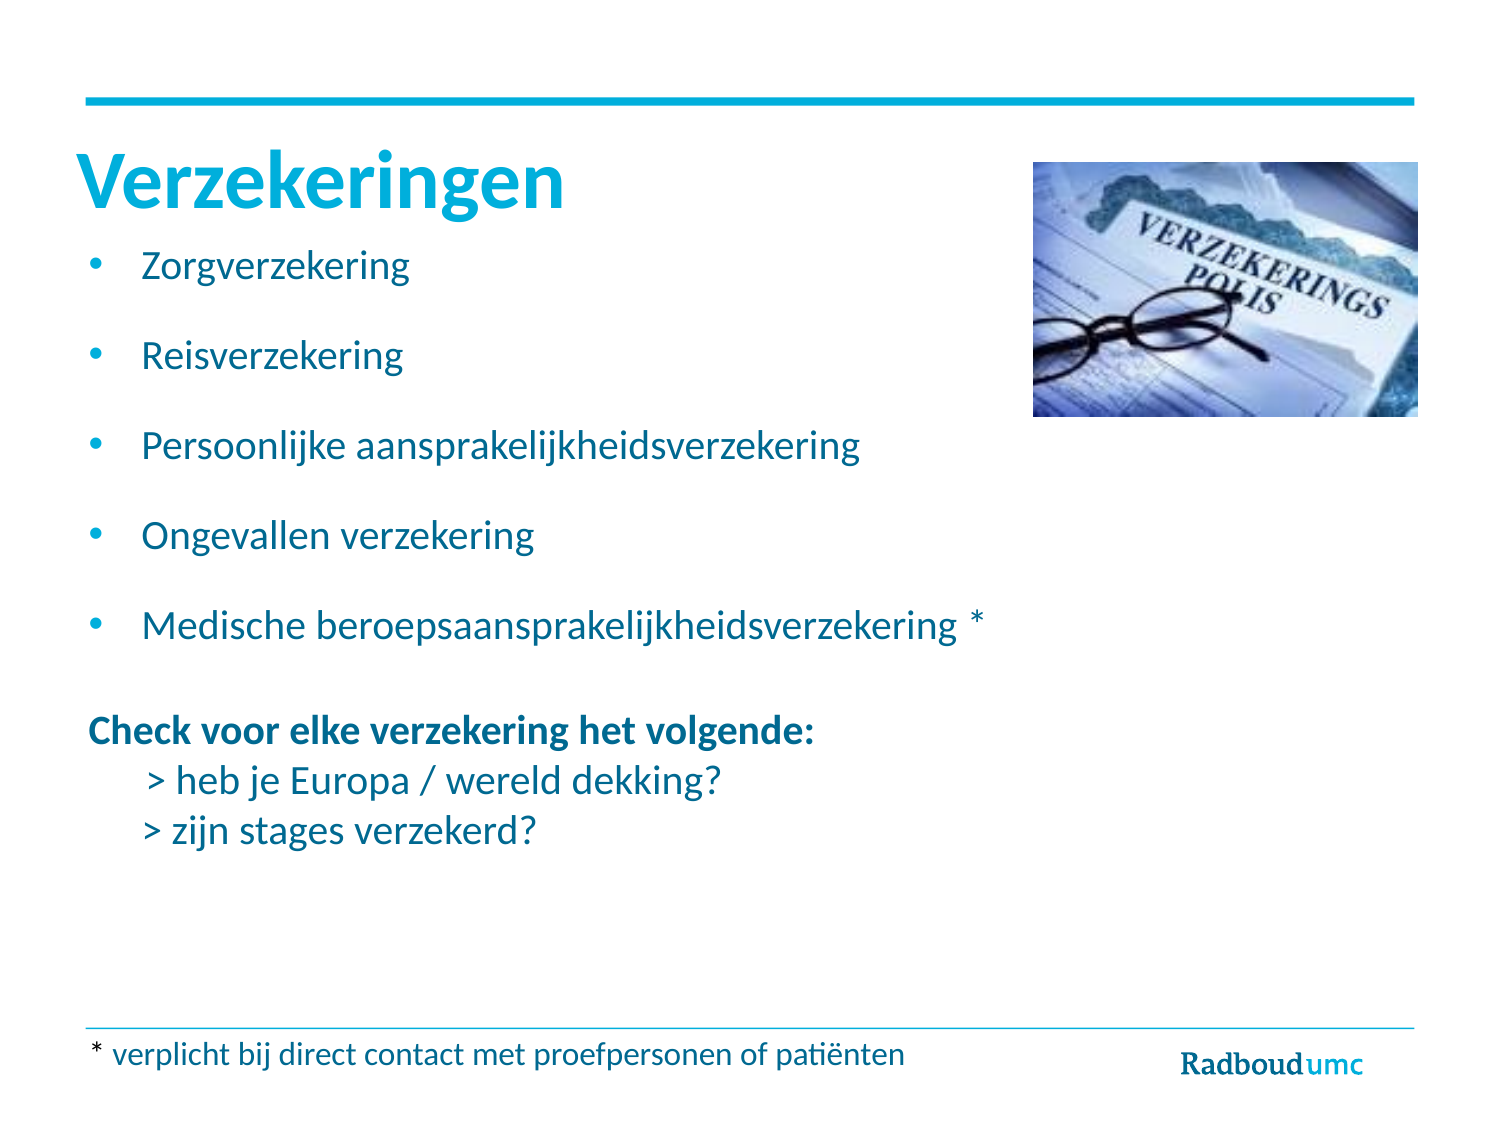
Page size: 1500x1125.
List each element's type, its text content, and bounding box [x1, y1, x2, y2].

picture [1033, 162, 1418, 417]
title Verzekeringen [76, 137, 1406, 225]
list Zorgverzekering Reisverzekering Persoonlijke aansprakelijkheidsverzekering Ongevallen verzekering Medische beroepsaansprakelijkheidsverzekering * Check voor elke verzekering het volgende: > heb je Europa / wereld dekking? > zijn stages verzekerd? * verplicht bij direct contact met proefpersonen of patiënten [88, 243, 1418, 1094]
